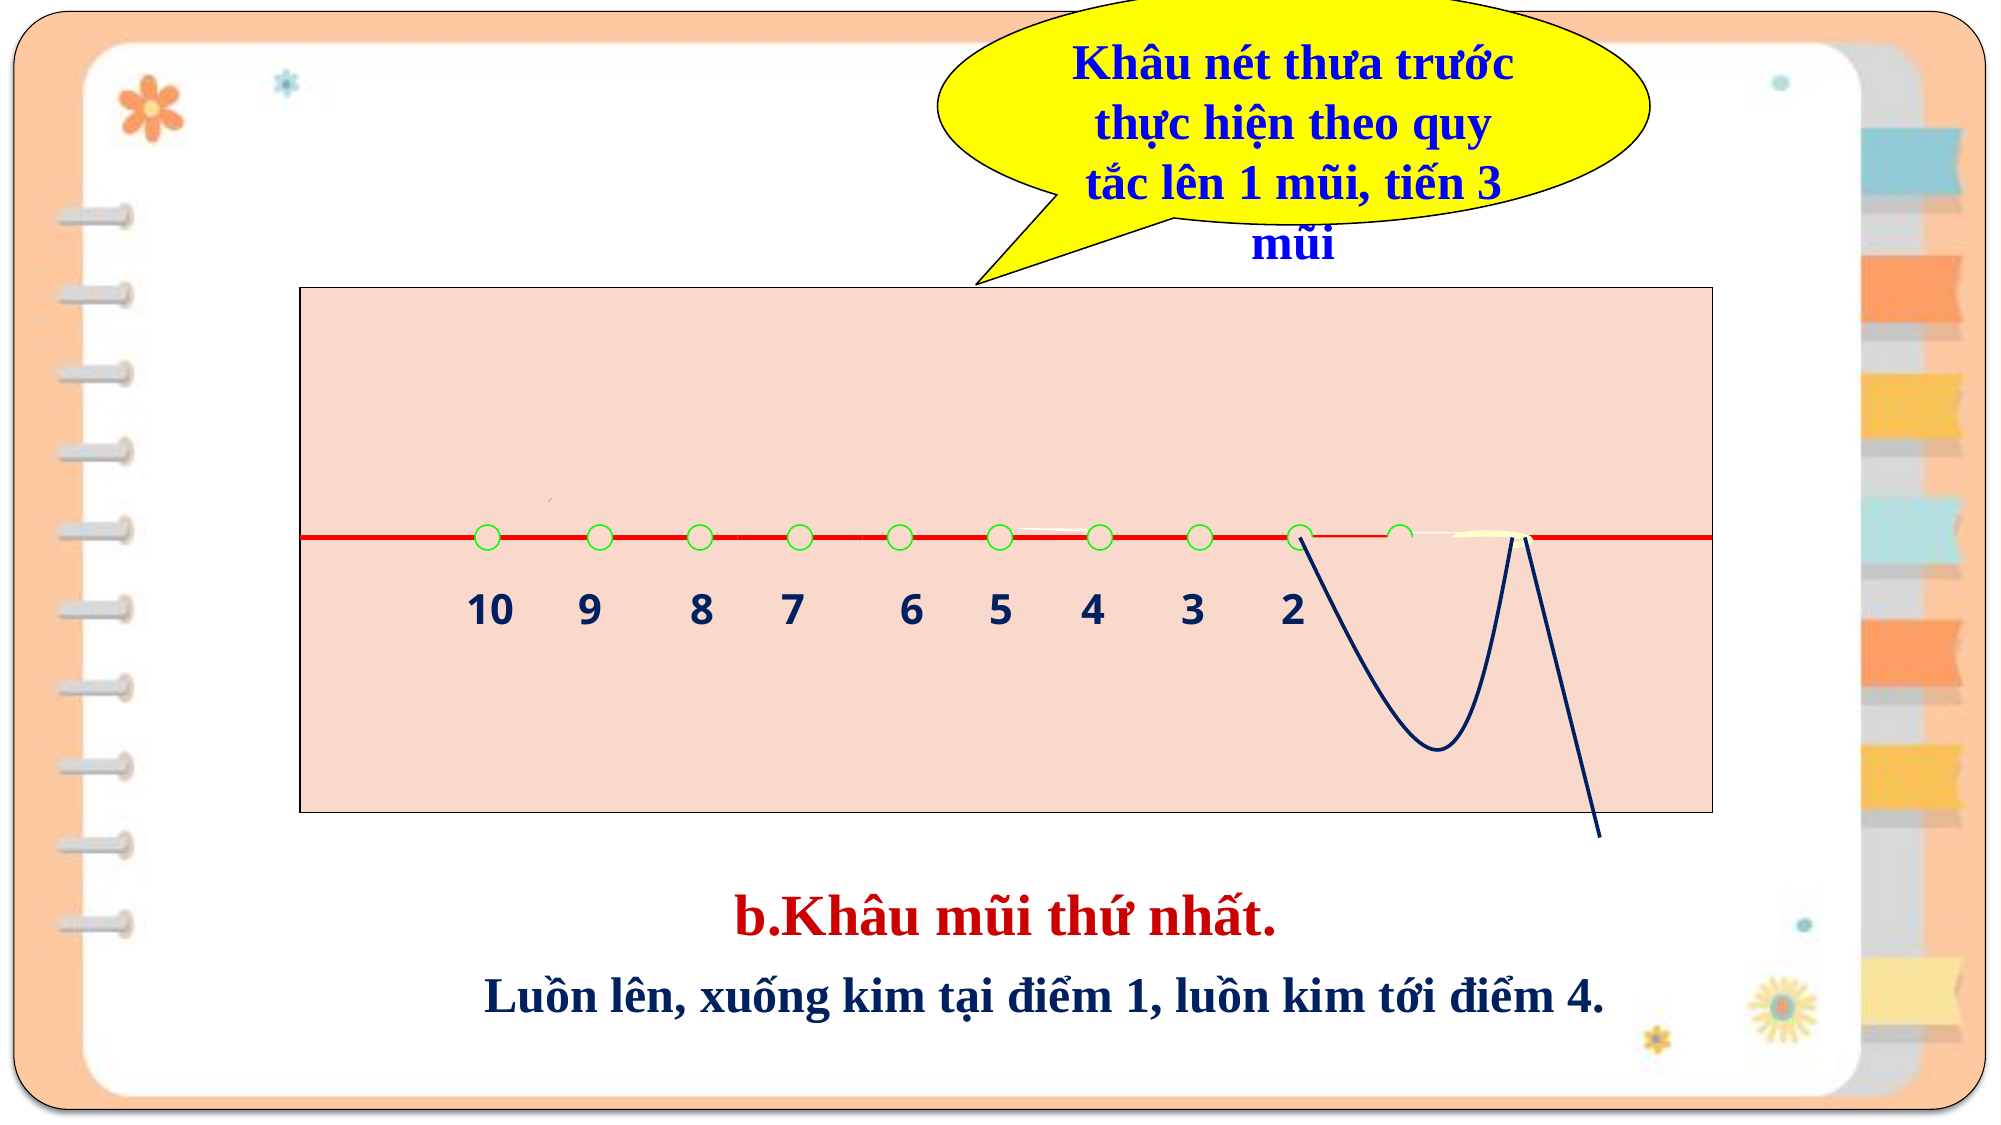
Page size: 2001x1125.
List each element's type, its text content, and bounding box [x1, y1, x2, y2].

text_box Khâu nét thưa trước thực hiện theo quy tắc lên 1 mũi, tiến 3 mũi [937, 0, 1651, 285]
text_box b.Khâu mũi thứ nhất. [524, 847, 1488, 954]
text_box [562, 62, 961, 123]
picture [15, 12, 1984, 1108]
text_box Luồn lên, xuống kim tại điểm 1, luồn kim tới điểm 4. [469, 954, 1621, 1030]
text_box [299, 287, 1713, 838]
